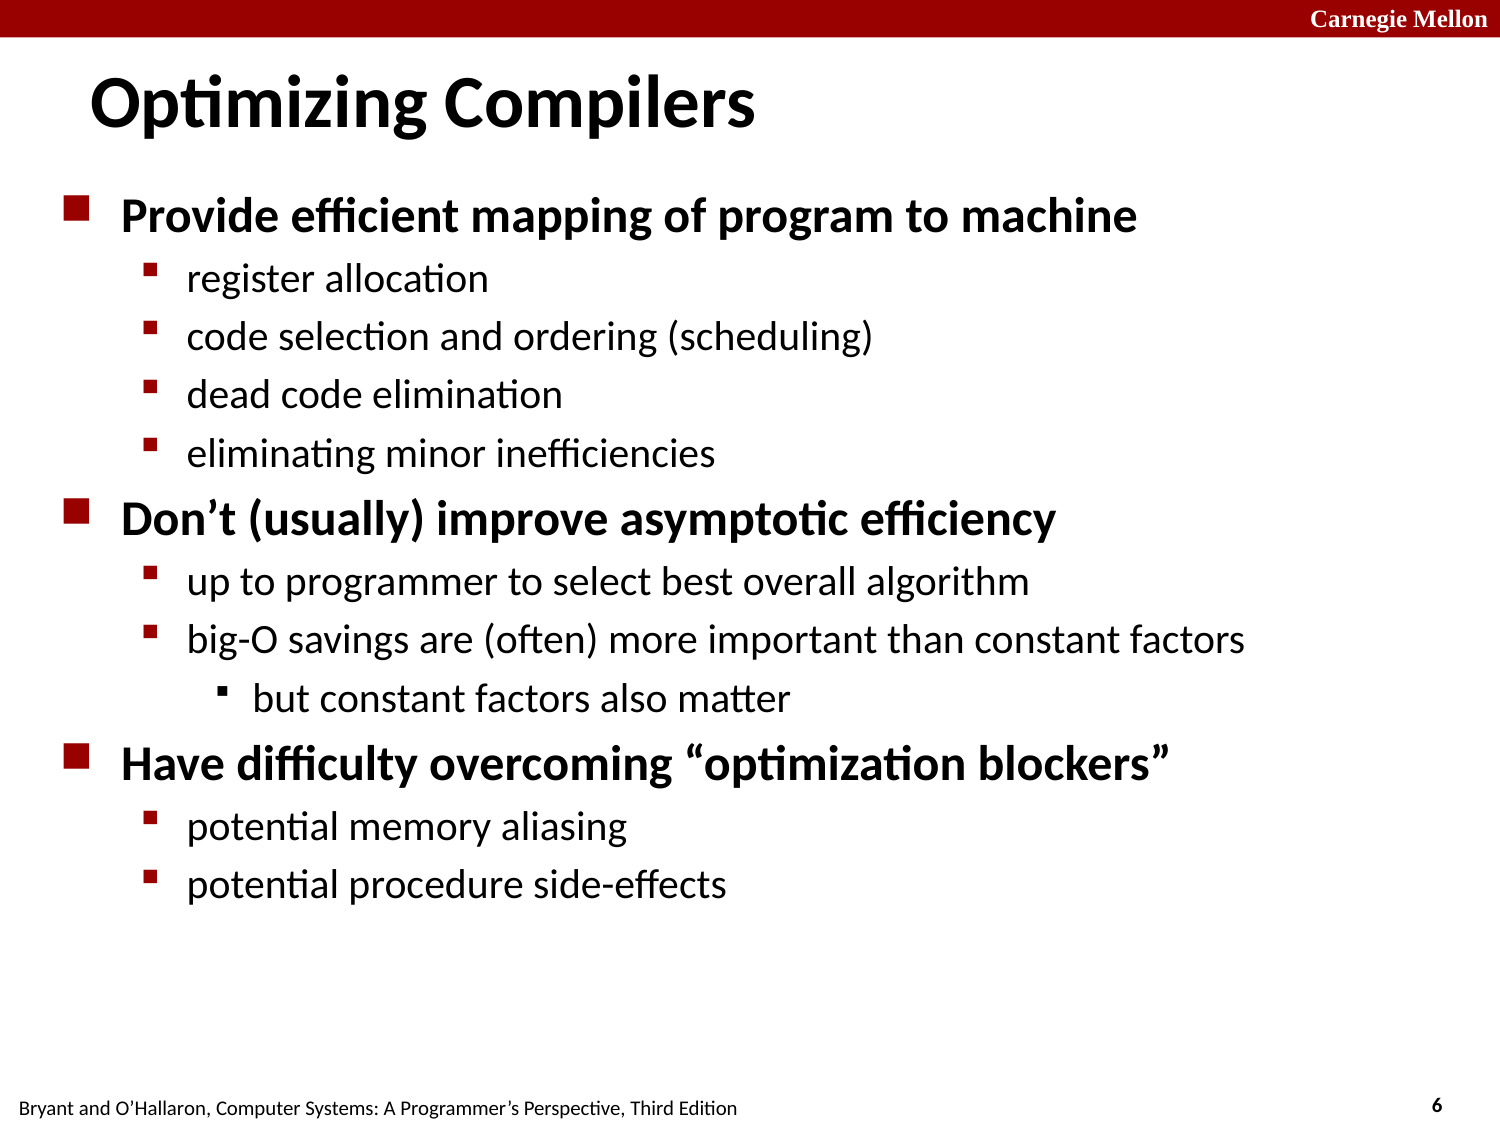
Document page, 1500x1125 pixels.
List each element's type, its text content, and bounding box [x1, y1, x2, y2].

title Optimizing Compilers [74, 49, 1152, 145]
list Provide efficient mapping of program to machine register allocation code selection and ordering (scheduling) dead code elimination eliminating minor inefficiencies Don’t (usually) improve asymptotic efficiency up to programmer to select best overall algorithm big-O savings are (often) more important than constant factors but constant factors also matter Have difficulty overcoming “optimization blockers” potential memory aliasing potential procedure side-effects [49, 174, 1476, 1113]
